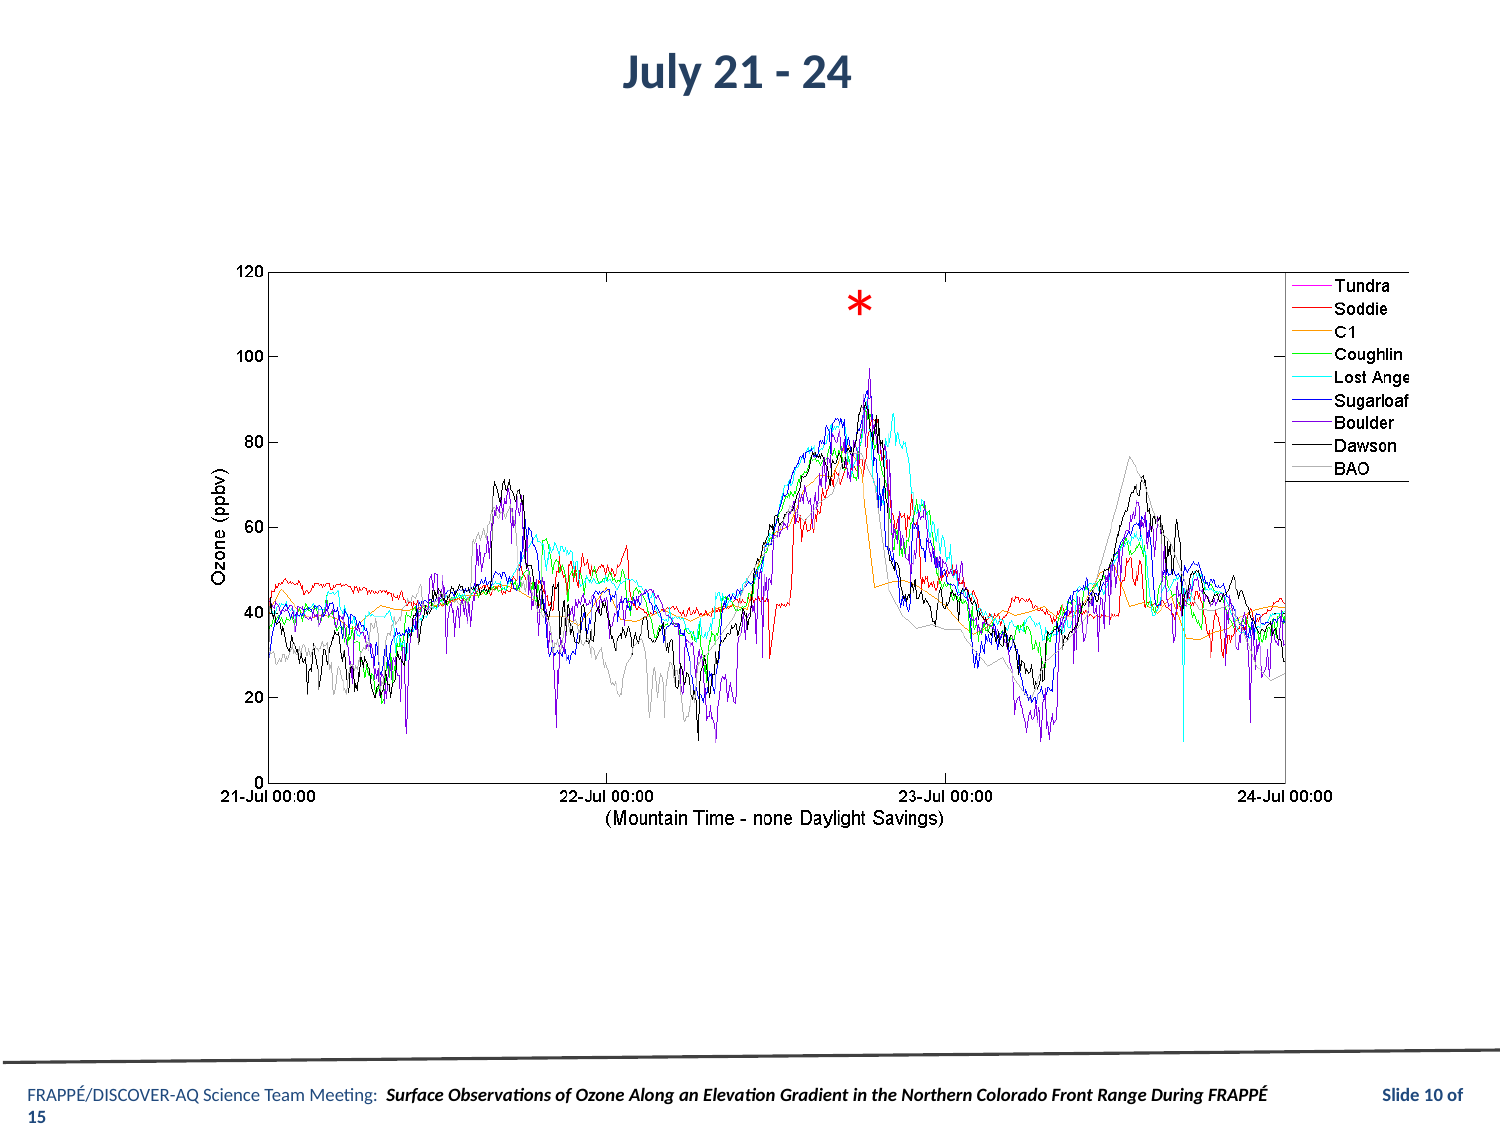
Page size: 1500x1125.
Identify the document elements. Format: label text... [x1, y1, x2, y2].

title July 21 - 24 [99, 24, 1375, 113]
picture [96, 224, 1410, 852]
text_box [2, 1049, 1500, 1063]
text_box FRAPPÉ/DISCOVER-AQ Science Team Meeting: Surface Observations of Ozone Along an Elevation Gradient in the Northern Colorado Front Range During FRAPPÉ Slide 10 of 15 [12, 1074, 1500, 1125]
